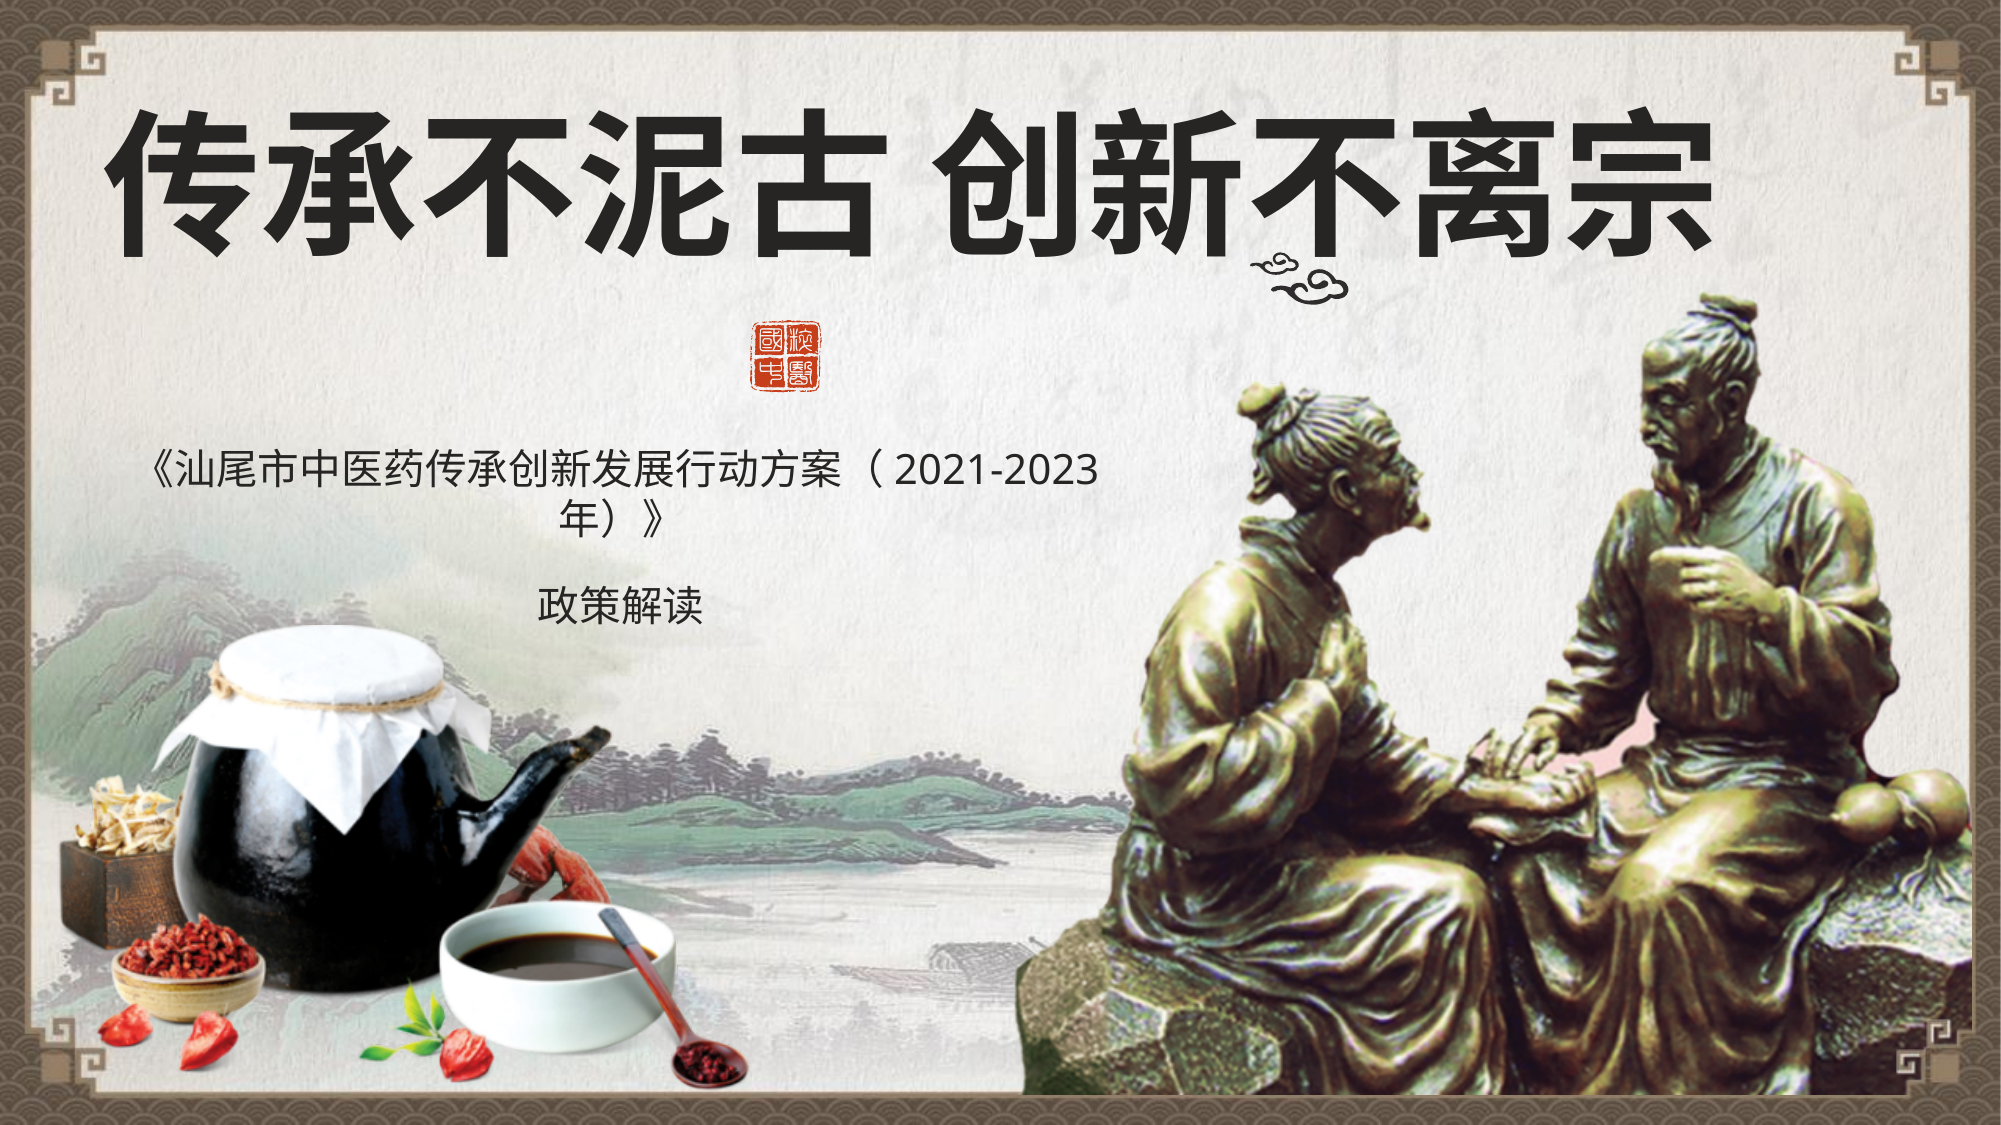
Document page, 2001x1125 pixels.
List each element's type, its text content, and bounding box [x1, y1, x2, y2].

text_box [1271, 282, 1308, 289]
text_box 传承不泥古 创新不离宗 [87, 78, 1736, 283]
picture [0, 0, 2001, 1125]
text_box [750, 320, 822, 393]
text_box [1307, 269, 1349, 289]
text_box 《汕尾市中医药传承创新发展行动方案（2021-2023年）》 政策解读 [55, 435, 1006, 638]
text_box [1250, 252, 1299, 275]
